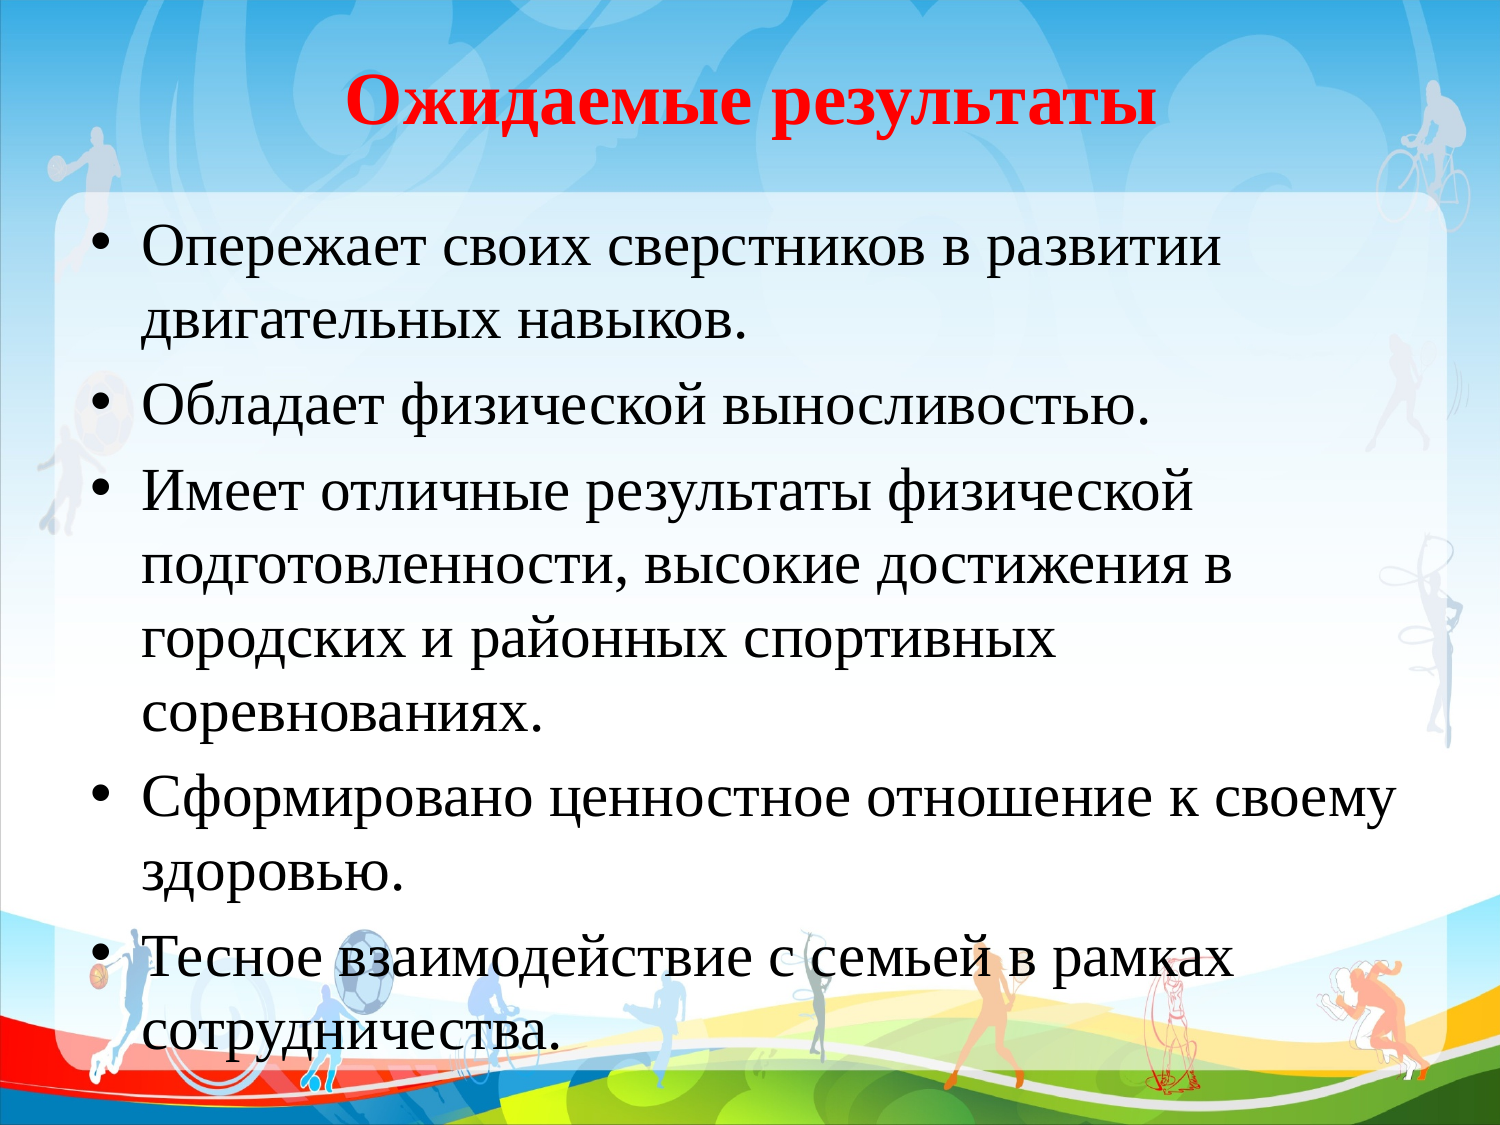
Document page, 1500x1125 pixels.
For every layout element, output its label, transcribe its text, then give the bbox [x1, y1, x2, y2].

list Опережает своих сверстников в развитии двигательных навыков. Обладает физической выносливостью. Имеет отличные результаты физической подготовленности, высокие достижения в городских и районных спортивных соревнованиях. Сформировано ценностное отношение к своему здоровью. Тесное взаимодействие с семьей в рамках сотрудничества. [75, 196, 1425, 1071]
picture [0, 0, 1500, 1125]
title Ожидаемые результаты [76, 30, 1427, 159]
